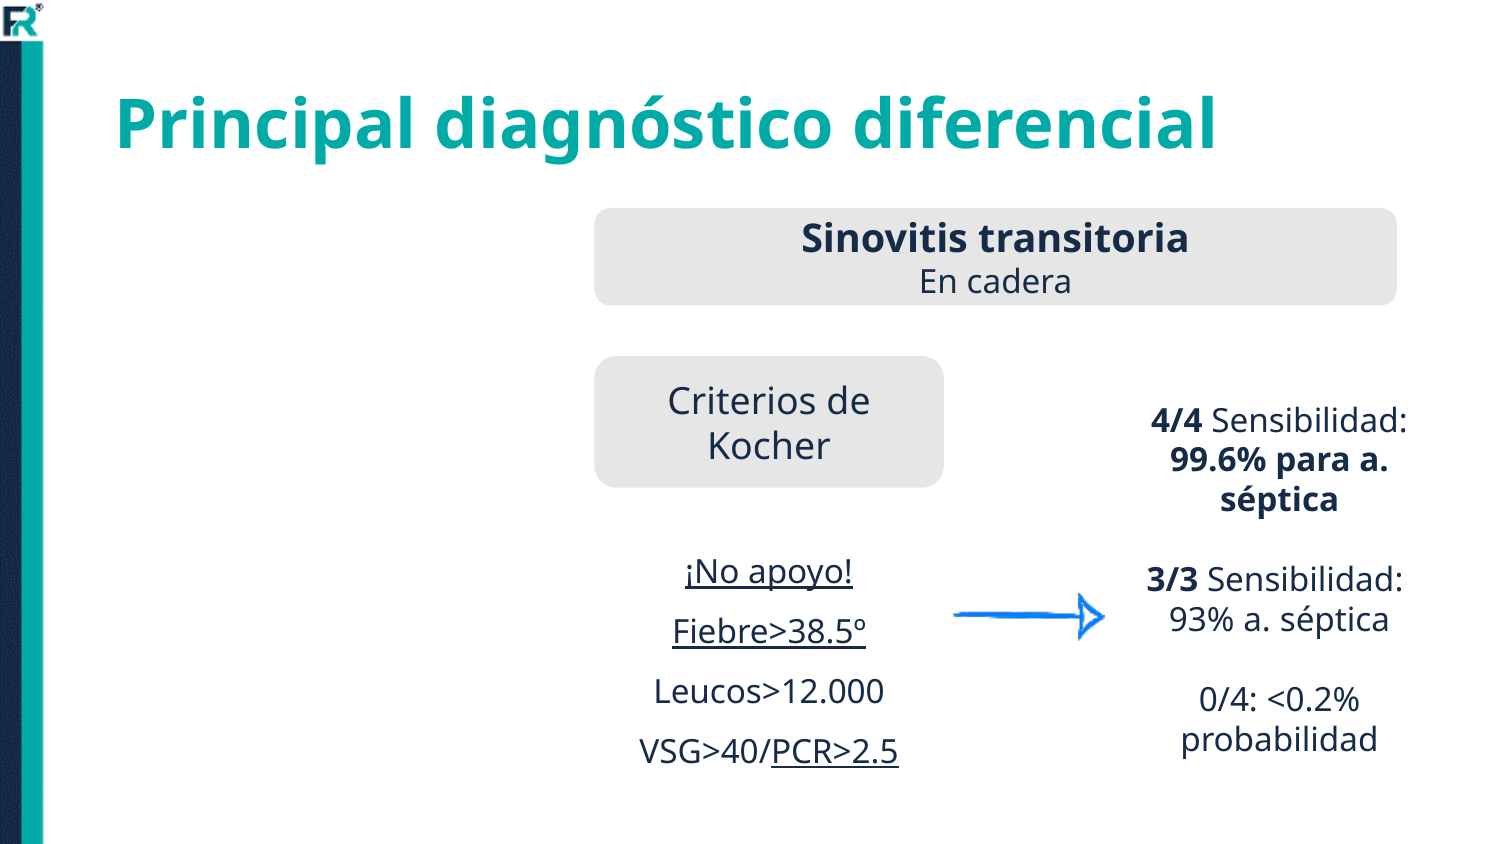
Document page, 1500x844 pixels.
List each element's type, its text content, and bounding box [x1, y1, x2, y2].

picture [0, 0, 1500, 844]
text_box 4/4 Sensibilidad: 99.6% para a. séptica 3/3 Sensibilidad: 93% a. séptica 0/4: <0.2% probabilidad [1104, 383, 1455, 789]
title Principal diagnóstico diferencial [103, 44, 1397, 208]
text_box Sinovitis transitoria En cadera [594, 207, 1397, 306]
text_box Criterios de Kocher [594, 355, 944, 488]
text_box ¡No apoyo! Fiebre>38.5º Leucos>12.000 VSG>40/PCR>2.5 [594, 515, 944, 767]
